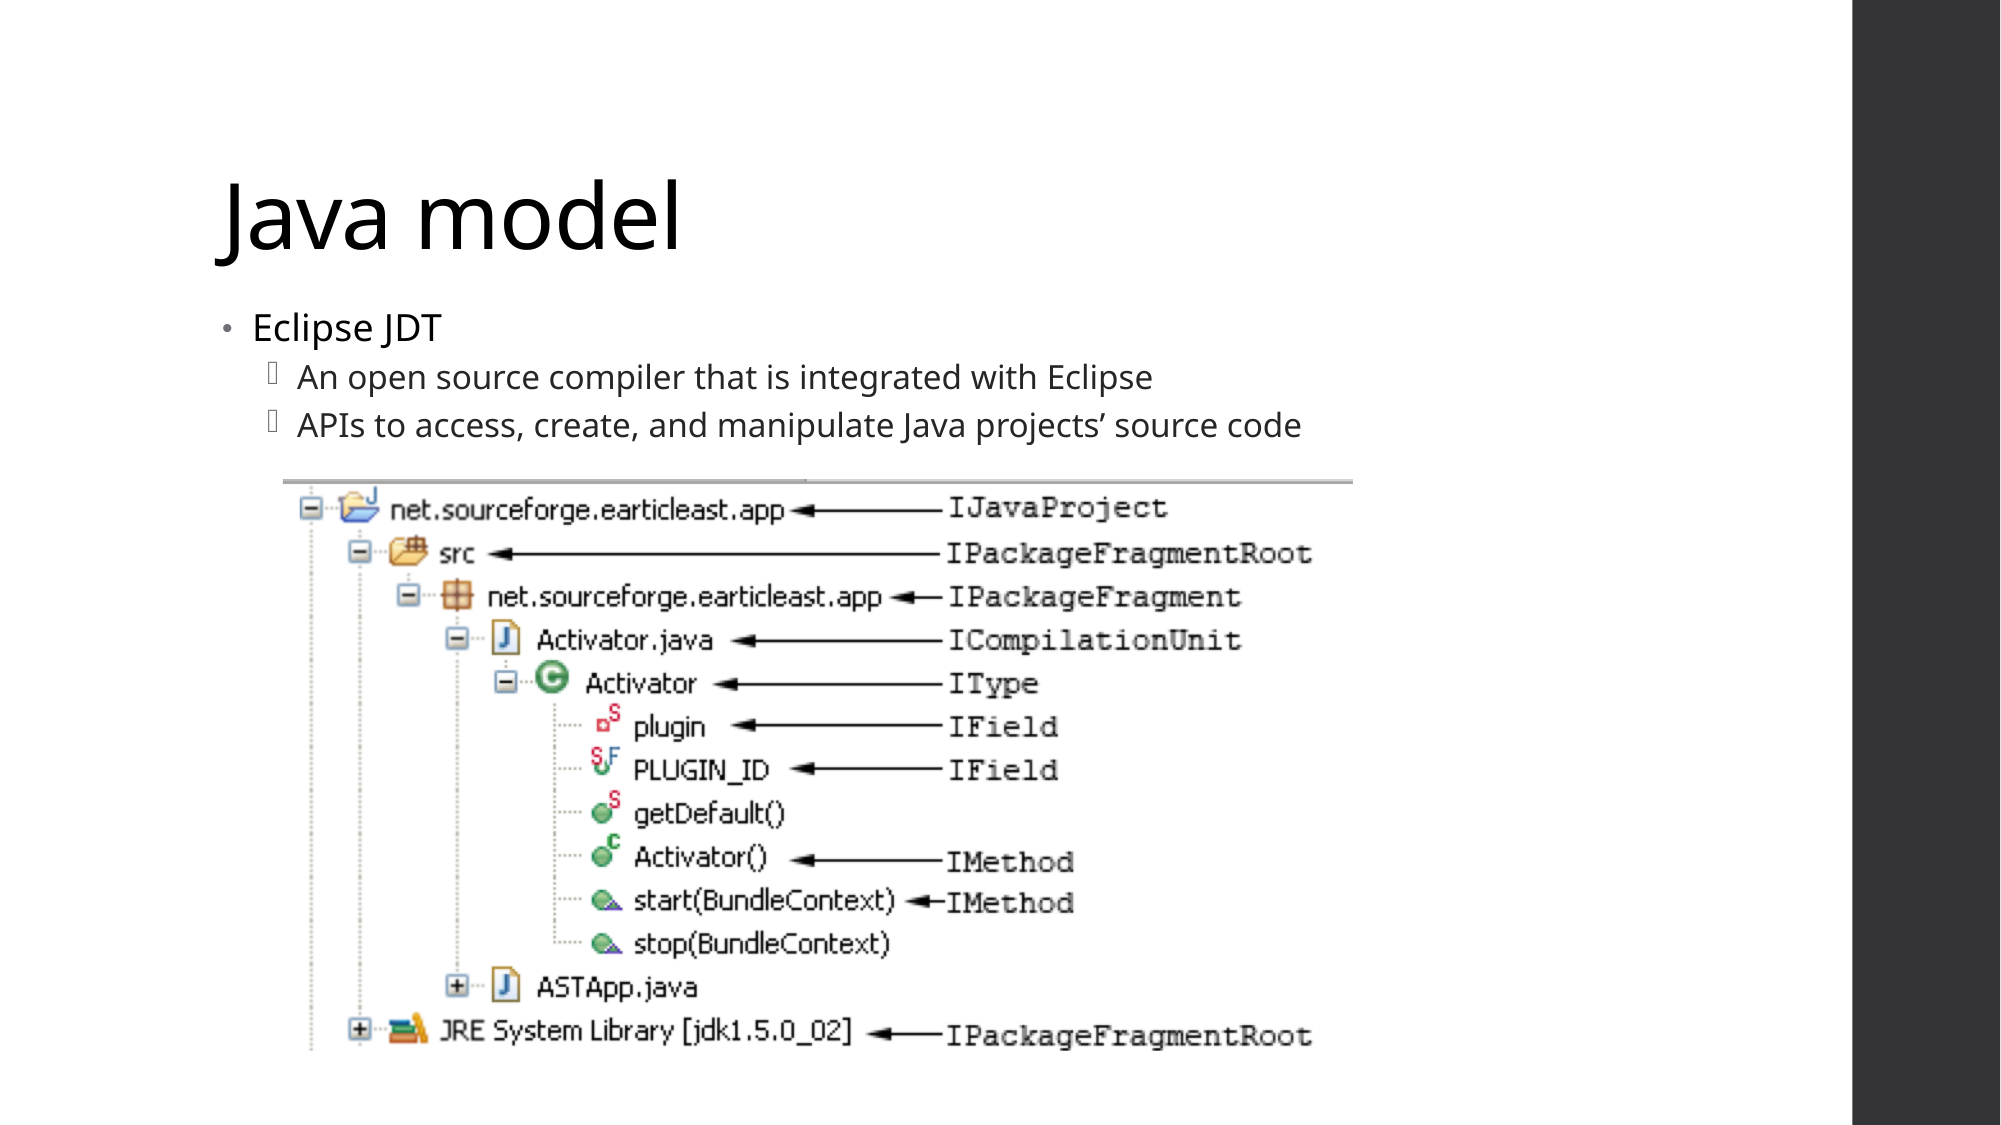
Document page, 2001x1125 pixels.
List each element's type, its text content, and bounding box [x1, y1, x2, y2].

title Java model [206, 60, 1797, 278]
picture [282, 478, 1354, 1083]
list Eclipse JDT An open source compiler that is integrated with Eclipse APIs to access, create, and manipulate Java projects’ source code [206, 299, 1617, 1014]
